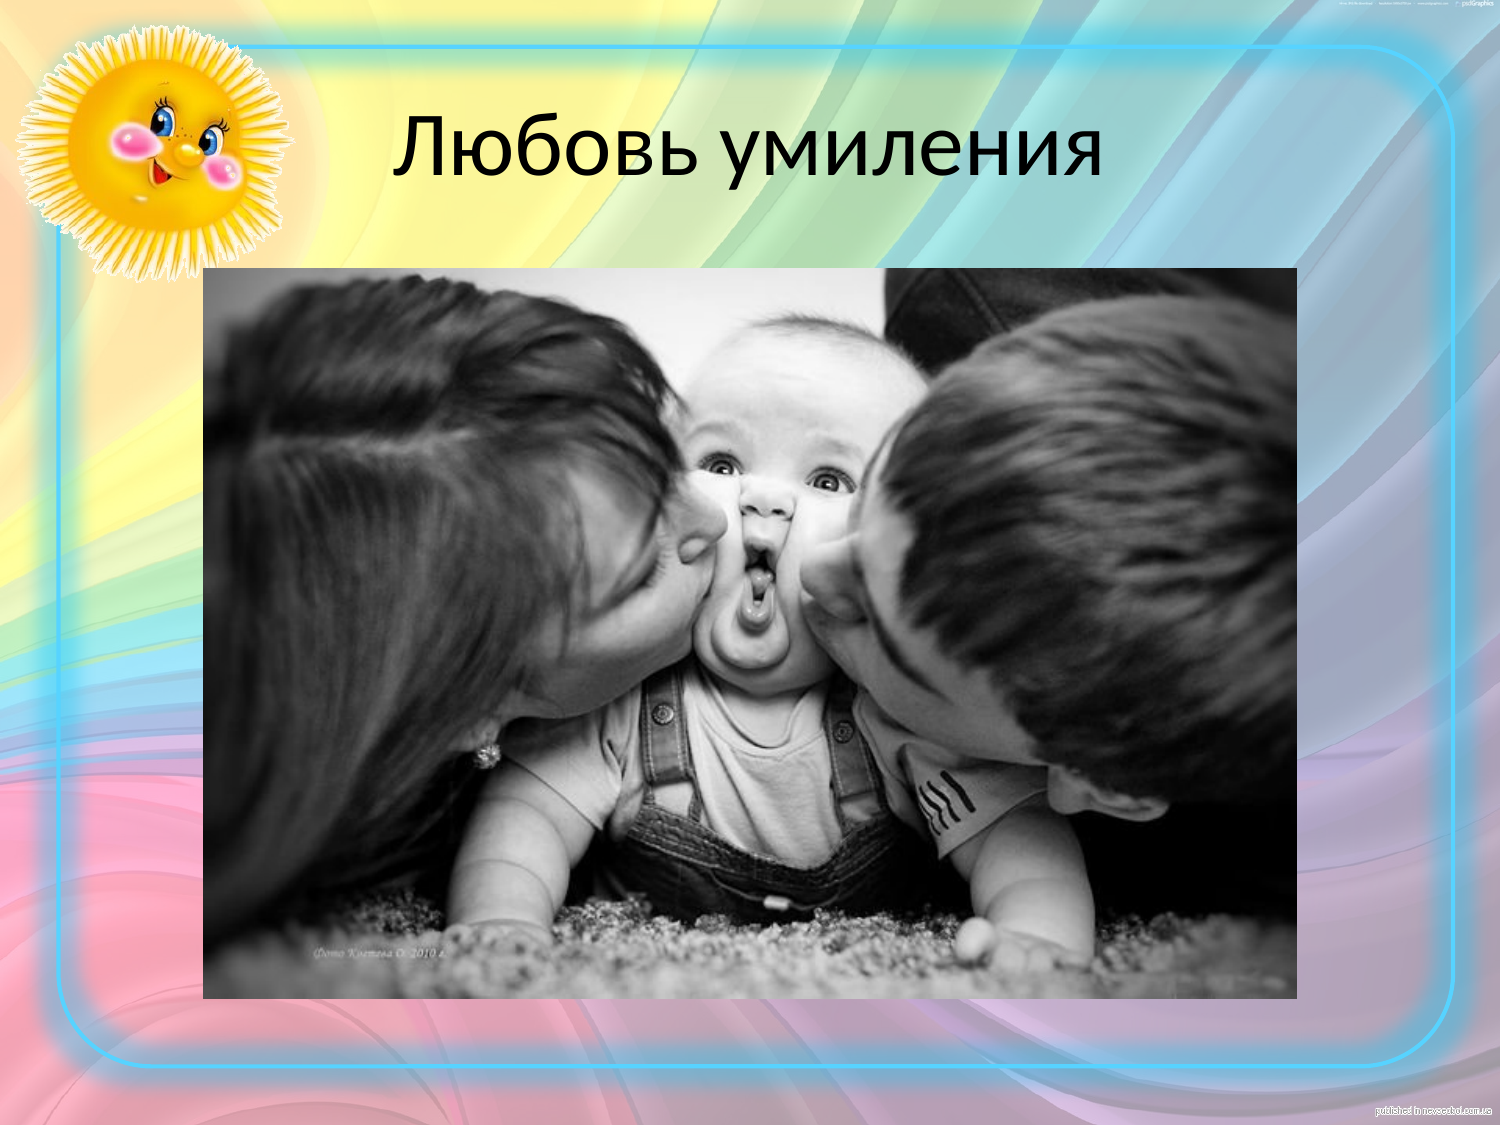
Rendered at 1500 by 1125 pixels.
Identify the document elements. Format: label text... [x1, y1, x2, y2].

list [202, 268, 1298, 999]
title Любовь умиления [75, 45, 1425, 233]
picture [11, 11, 340, 340]
